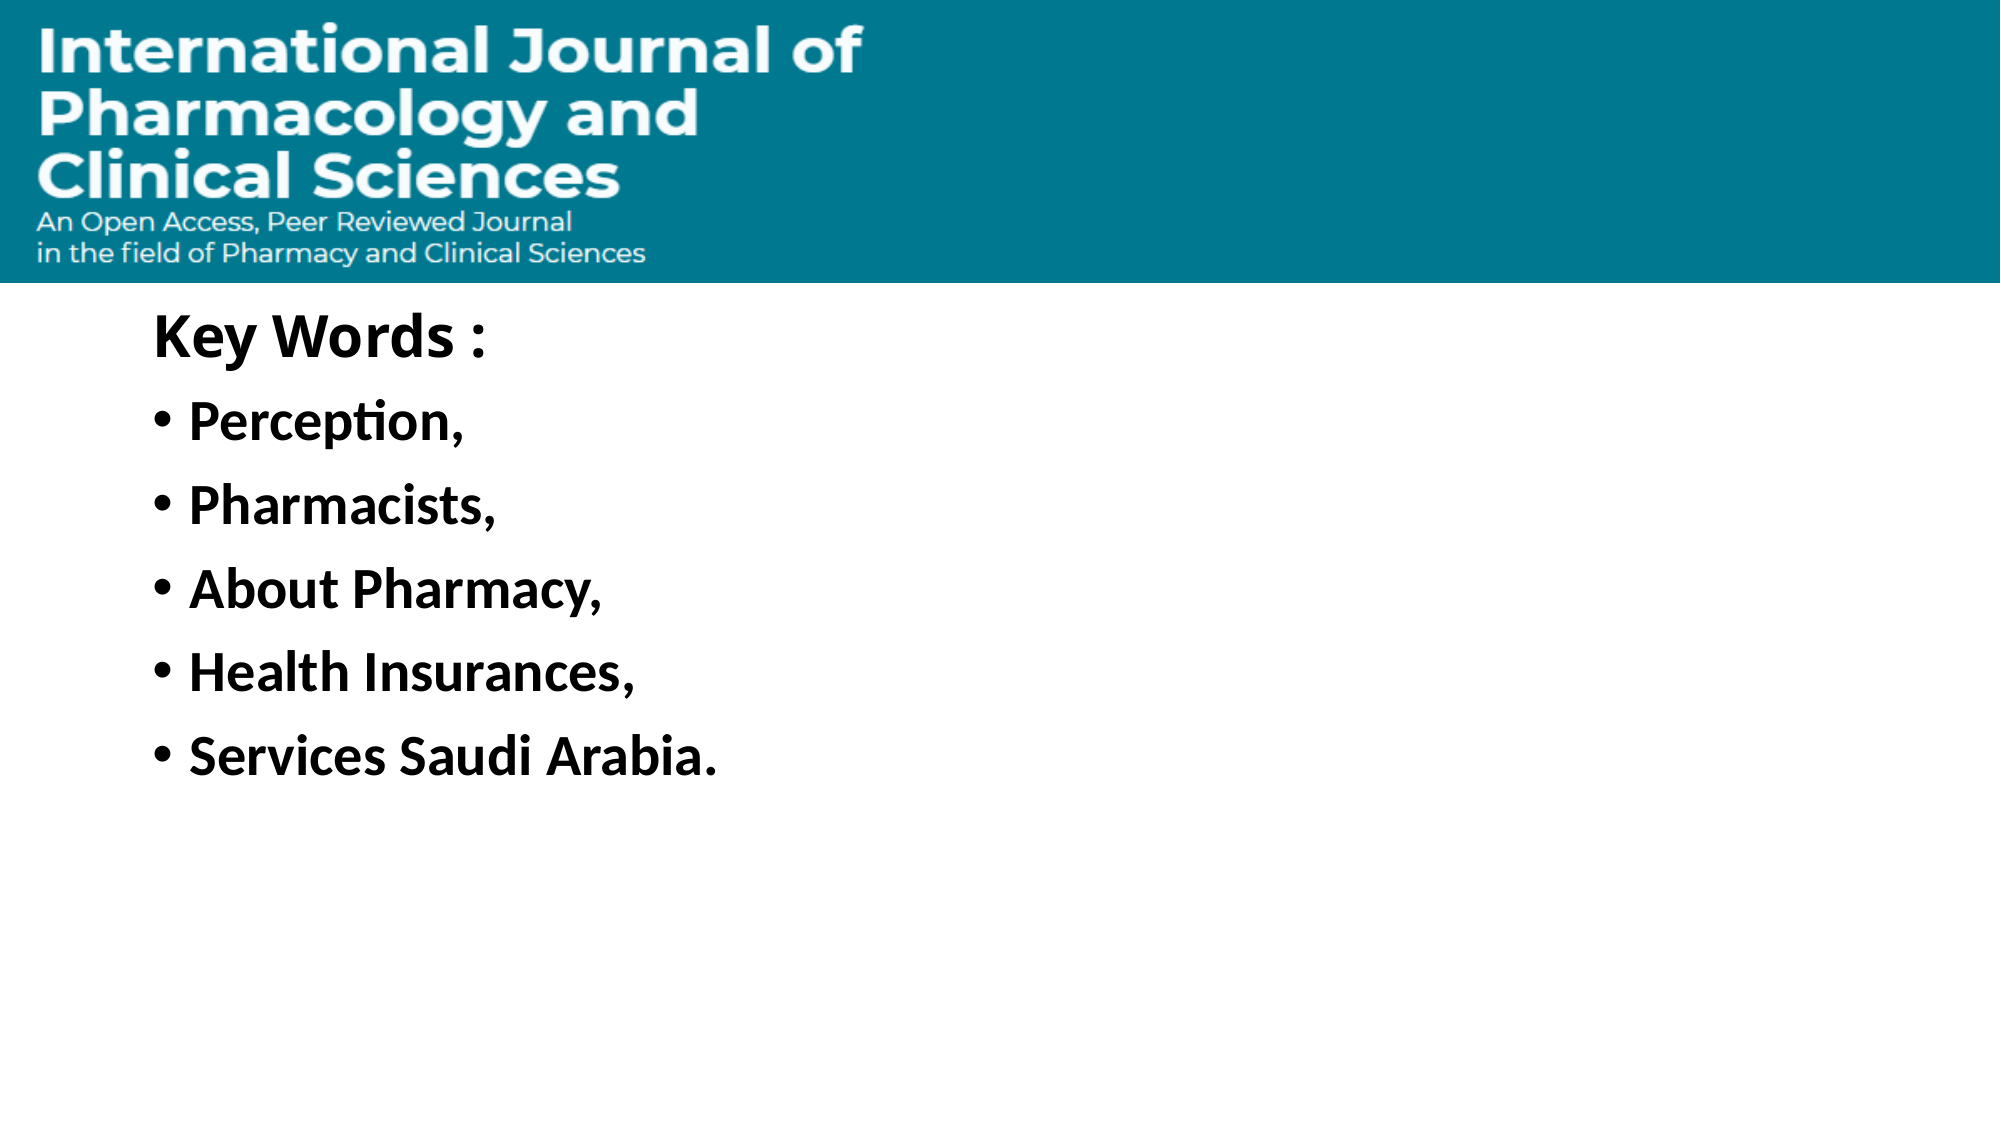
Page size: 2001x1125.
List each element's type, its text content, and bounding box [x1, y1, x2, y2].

picture [0, 0, 2000, 283]
list Key Words : Perception, Pharmacists, About Pharmacy, Health Insurances, Services Saudi Arabia. [137, 299, 1863, 1014]
